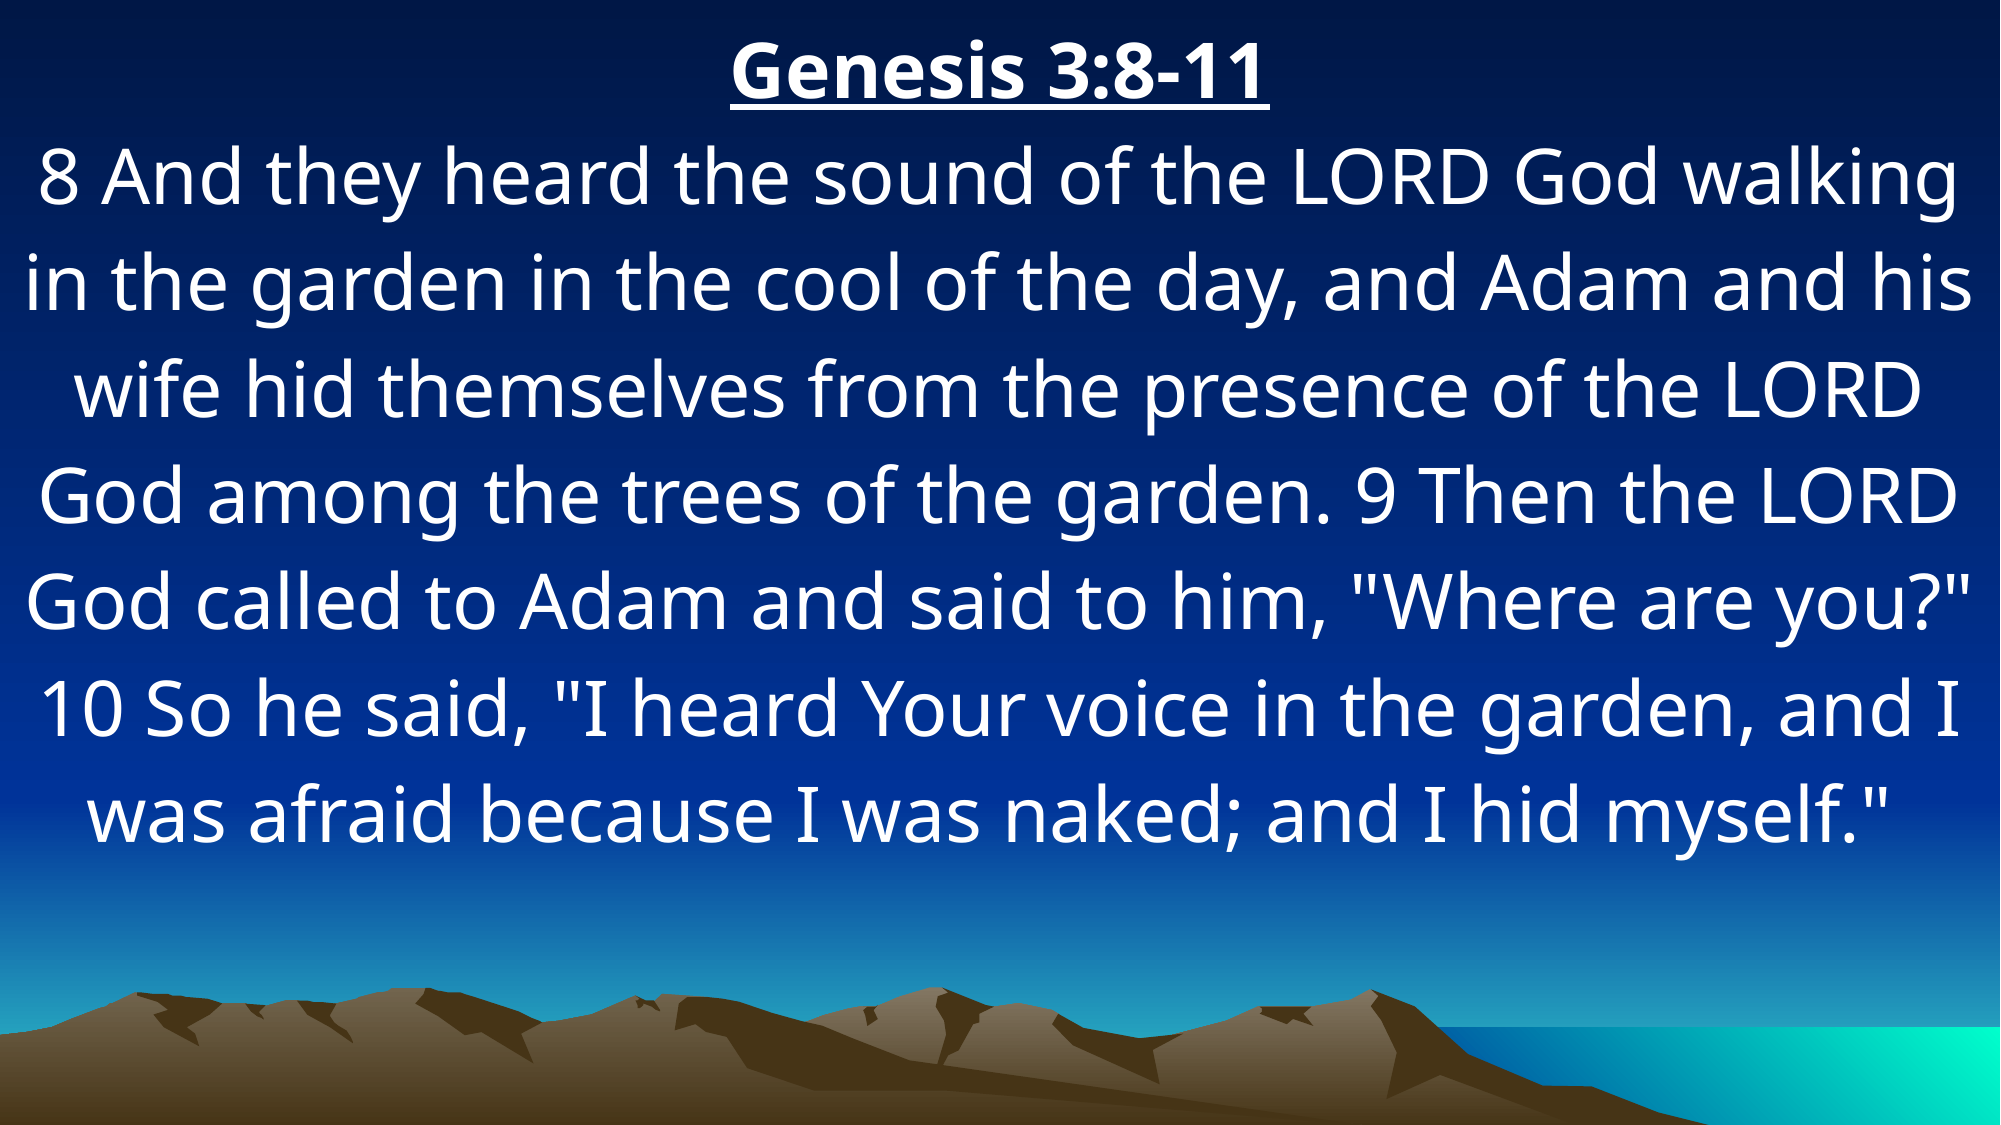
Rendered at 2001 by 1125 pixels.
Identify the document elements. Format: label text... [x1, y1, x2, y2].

text_box Genesis 3:8-11 8 And they heard the sound of the LORD God walking in the garden in the cool of the day, and Adam and his wife hid themselves from the presence of the LORD God among the trees of the garden. 9 Then the LORD God called to Adam and said to him, "Where are you?" 10 So he said, "I heard Your voice in the garden, and I was afraid because I was naked; and I hid myself." [0, 0, 2000, 988]
